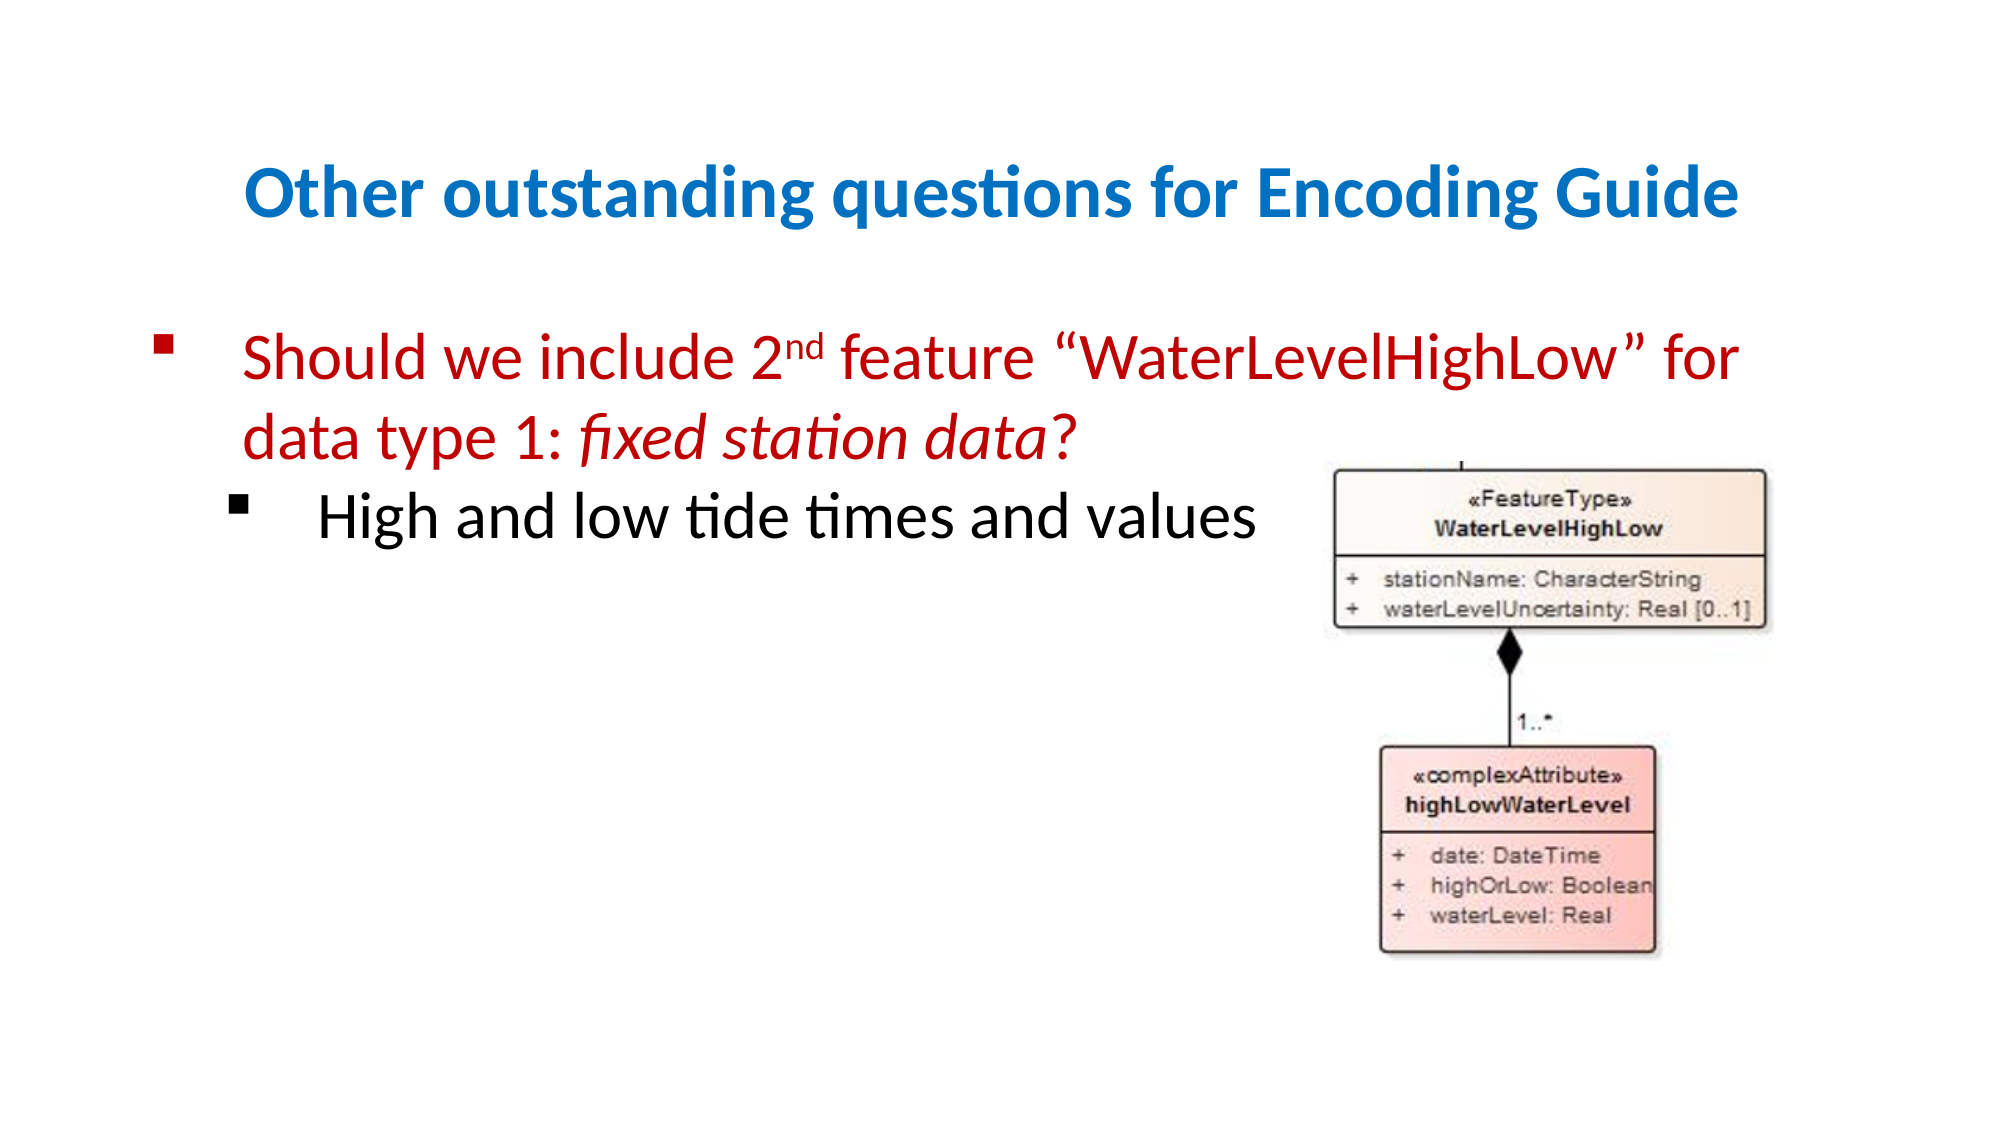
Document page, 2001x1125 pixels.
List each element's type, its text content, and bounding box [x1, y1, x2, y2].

picture [1323, 461, 1774, 961]
text_box Other outstanding questions for Encoding Guide Should we include 2nd feature “WaterLevelHighLow” for data type 1: fixed station data? High and low tide times and values [133, 135, 1853, 640]
